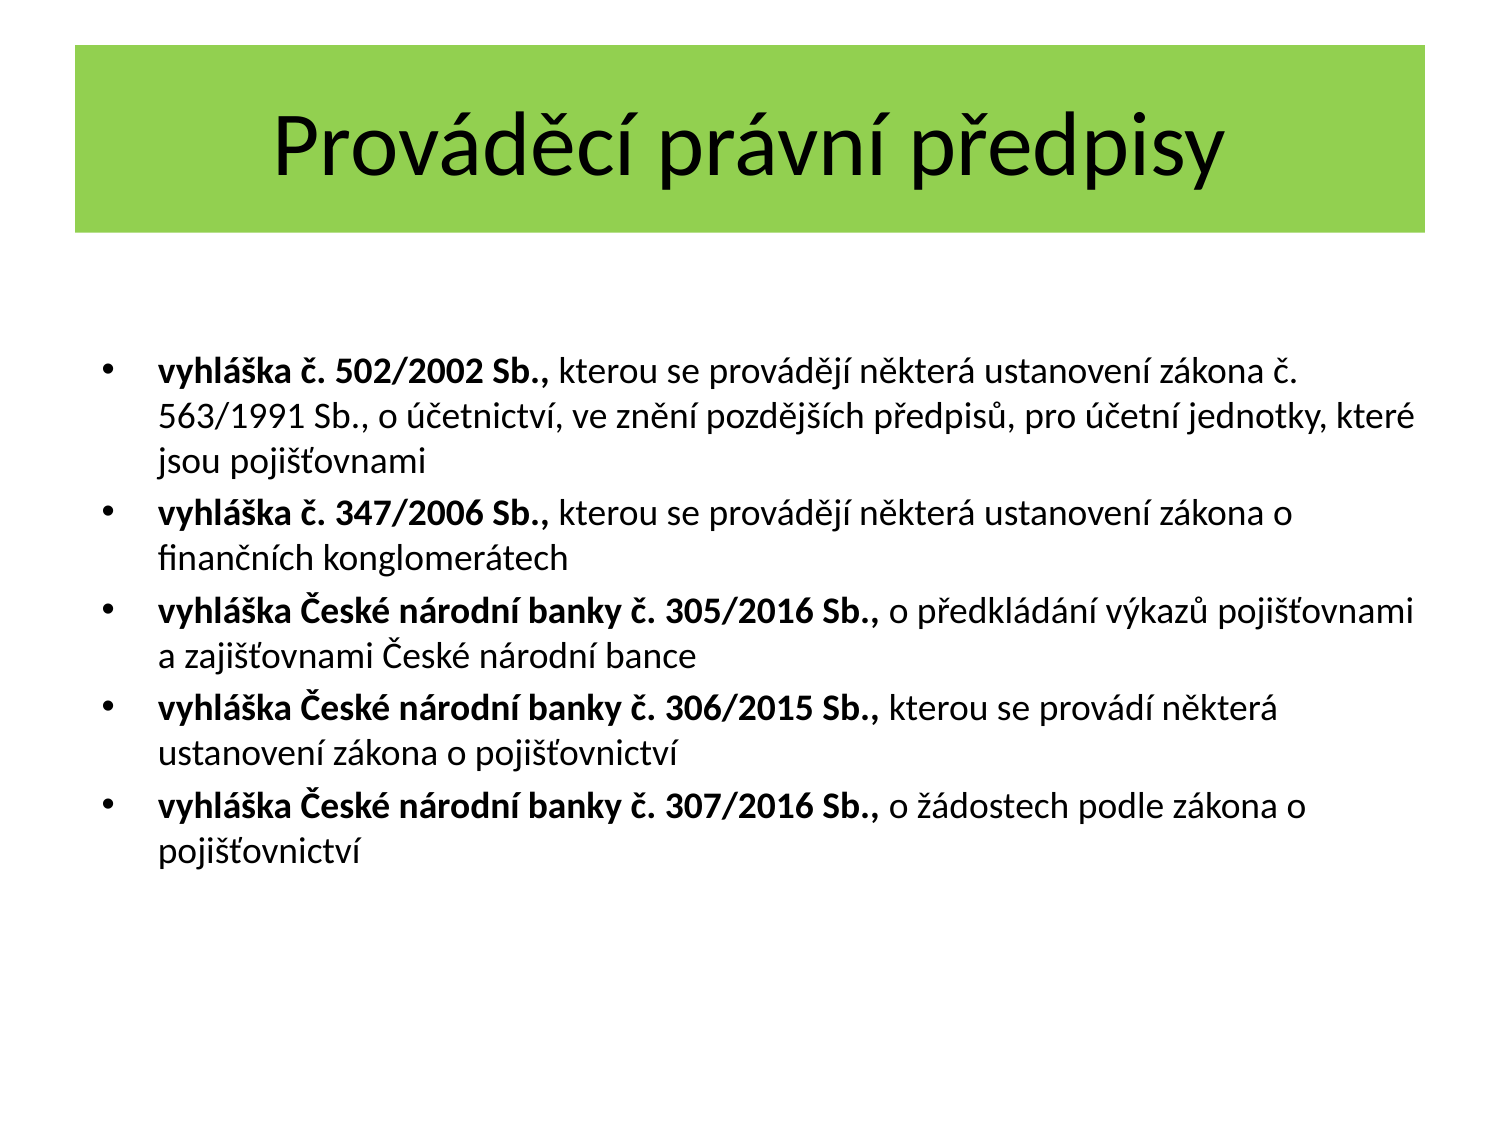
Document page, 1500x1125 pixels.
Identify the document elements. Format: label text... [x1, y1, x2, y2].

title Prováděcí právní předpisy [75, 45, 1425, 233]
list vyhláška č. 502/2002 Sb., kterou se provádějí některá ustanovení zákona č. 563/1991 Sb., o účetnictví, ve znění pozdějších předpisů, pro účetní jednotky, které jsou pojišťovnami vyhláška č. 347/2006 Sb., kterou se provádějí některá ustanovení zákona o finančních konglomerátech vyhláška České národní banky č. 305/2016 Sb., o předkládání výkazů pojišťovnami a zajišťovnami České národní bance vyhláška České národní banky č. 306/2015 Sb., kterou se provádí některá ustanovení zákona o pojišťovnictví vyhláška České národní banky č. 307/2016 Sb., o žádostech podle zákona o pojišťovnictví [86, 338, 1437, 1066]
